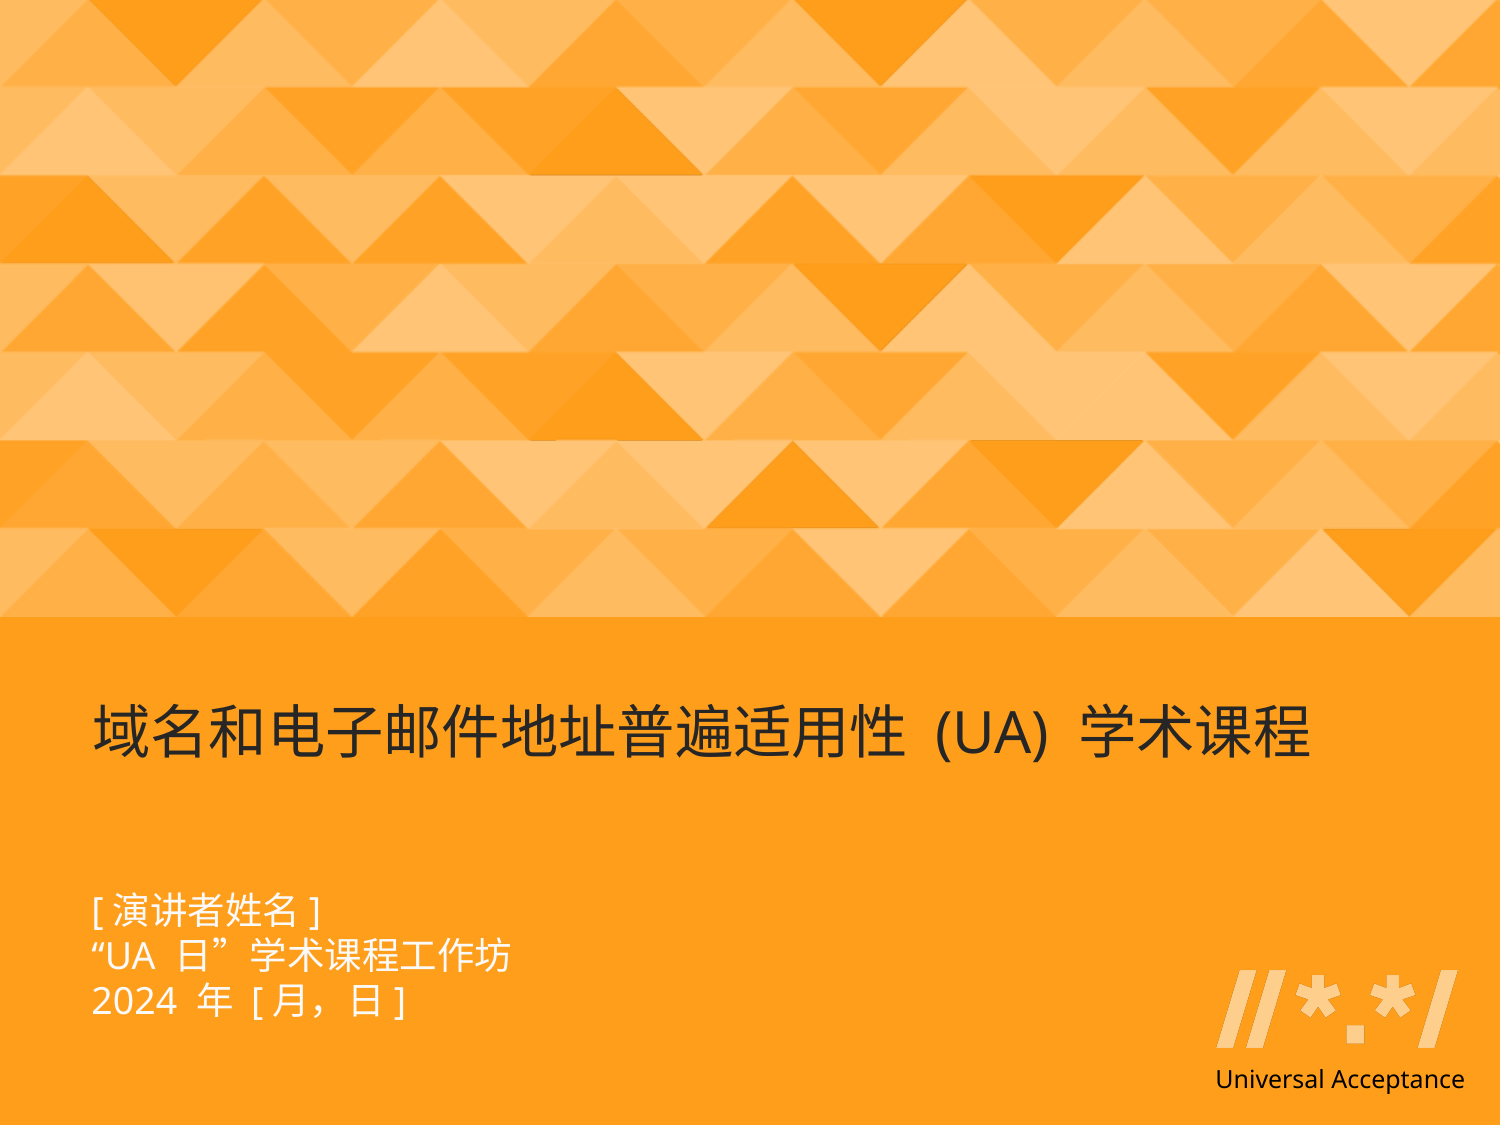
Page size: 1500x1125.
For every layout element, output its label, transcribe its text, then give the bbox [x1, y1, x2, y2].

title 域名和电子邮件地址普遍适用性 (UA) 学术课程 [77, 687, 1433, 877]
text_box [演讲者姓名] “UA 日”学术课程工作坊 2024 年 [月，日] [76, 879, 1202, 1046]
picture [0, 0, 1500, 617]
